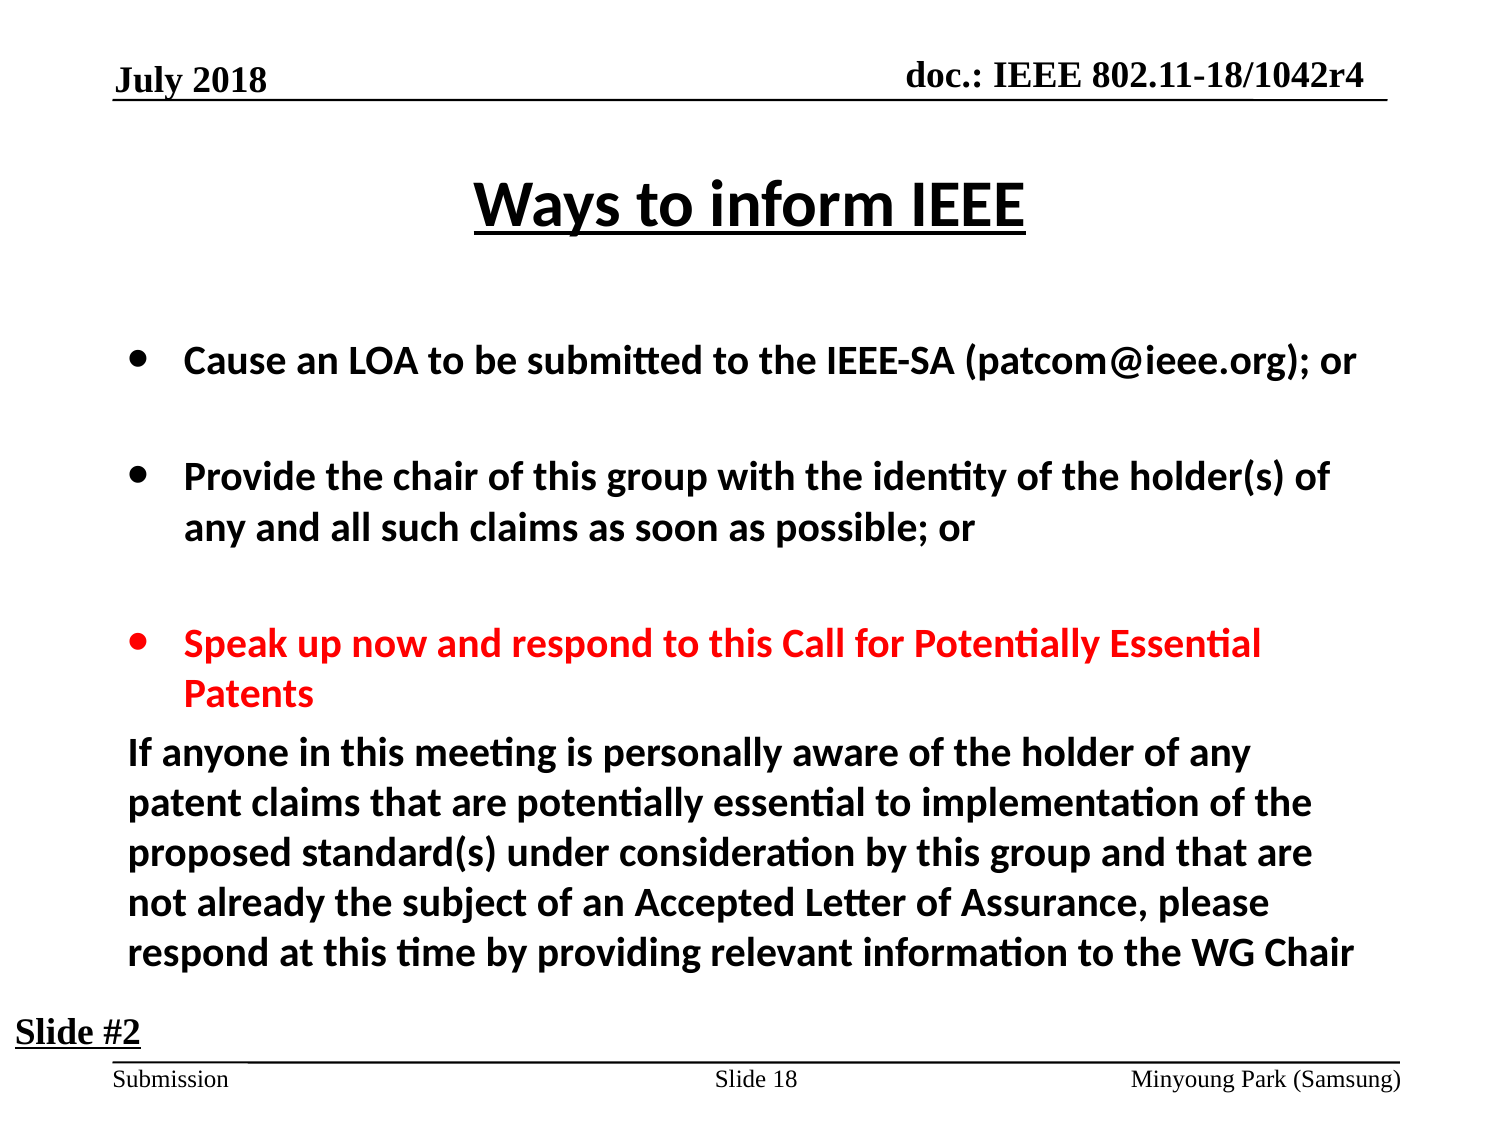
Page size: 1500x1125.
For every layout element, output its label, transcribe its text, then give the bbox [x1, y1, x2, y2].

footer Minyoung Park (Samsung) [949, 1061, 1402, 1093]
list Cause an LOA to be submitted to the IEEE-SA (patcom@ieee.org); or Provide the chair of this group with the identity of the holder(s) of any and all such claims as soon as possible; or Speak up now and respond to this Call for Potentially Essential Patents If anyone in this meeting is personally aware of the holder of any patent claims that are potentially essential to implementation of the proposed standard(s) under consideration by this group and that are not already the subject of an Accepted Letter of Assurance, please respond at this time by providing relevant information to the WG Chair [112, 324, 1388, 1000]
text_box Slide #2 [0, 999, 157, 1060]
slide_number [114, 54, 335, 101]
title Ways to inform IEEE [112, 112, 1388, 288]
slide_number Slide 18 [712, 1061, 800, 1093]
